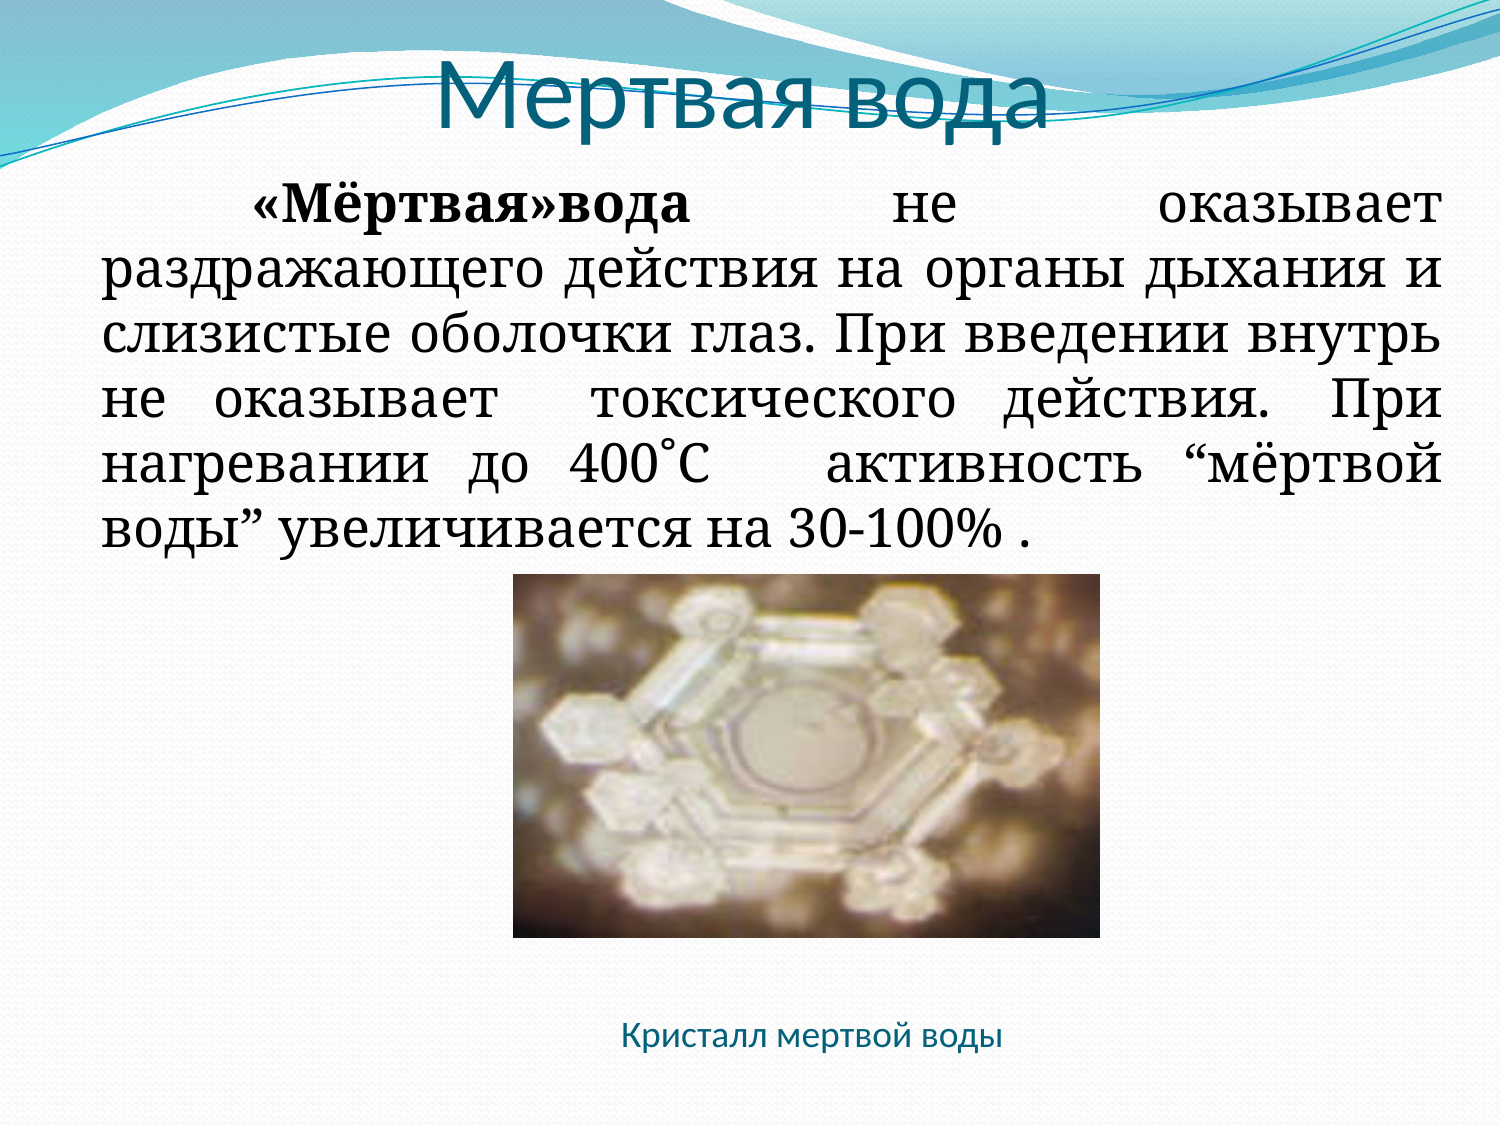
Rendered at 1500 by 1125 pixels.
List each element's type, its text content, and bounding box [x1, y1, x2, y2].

picture [513, 573, 1100, 938]
title Мертвая вода [269, 0, 1425, 149]
text_box Кристалл мертвой воды [621, 984, 1059, 1056]
list «Мёртвая»вода не оказывает раздражающего действия на органы дыхания и слизистые оболочки глаз. При введении внутрь не оказывает токсического действия. При нагревании до 400˚С активность “мёртвой воды” увеличивается на 30-100% . [41, 160, 1459, 894]
